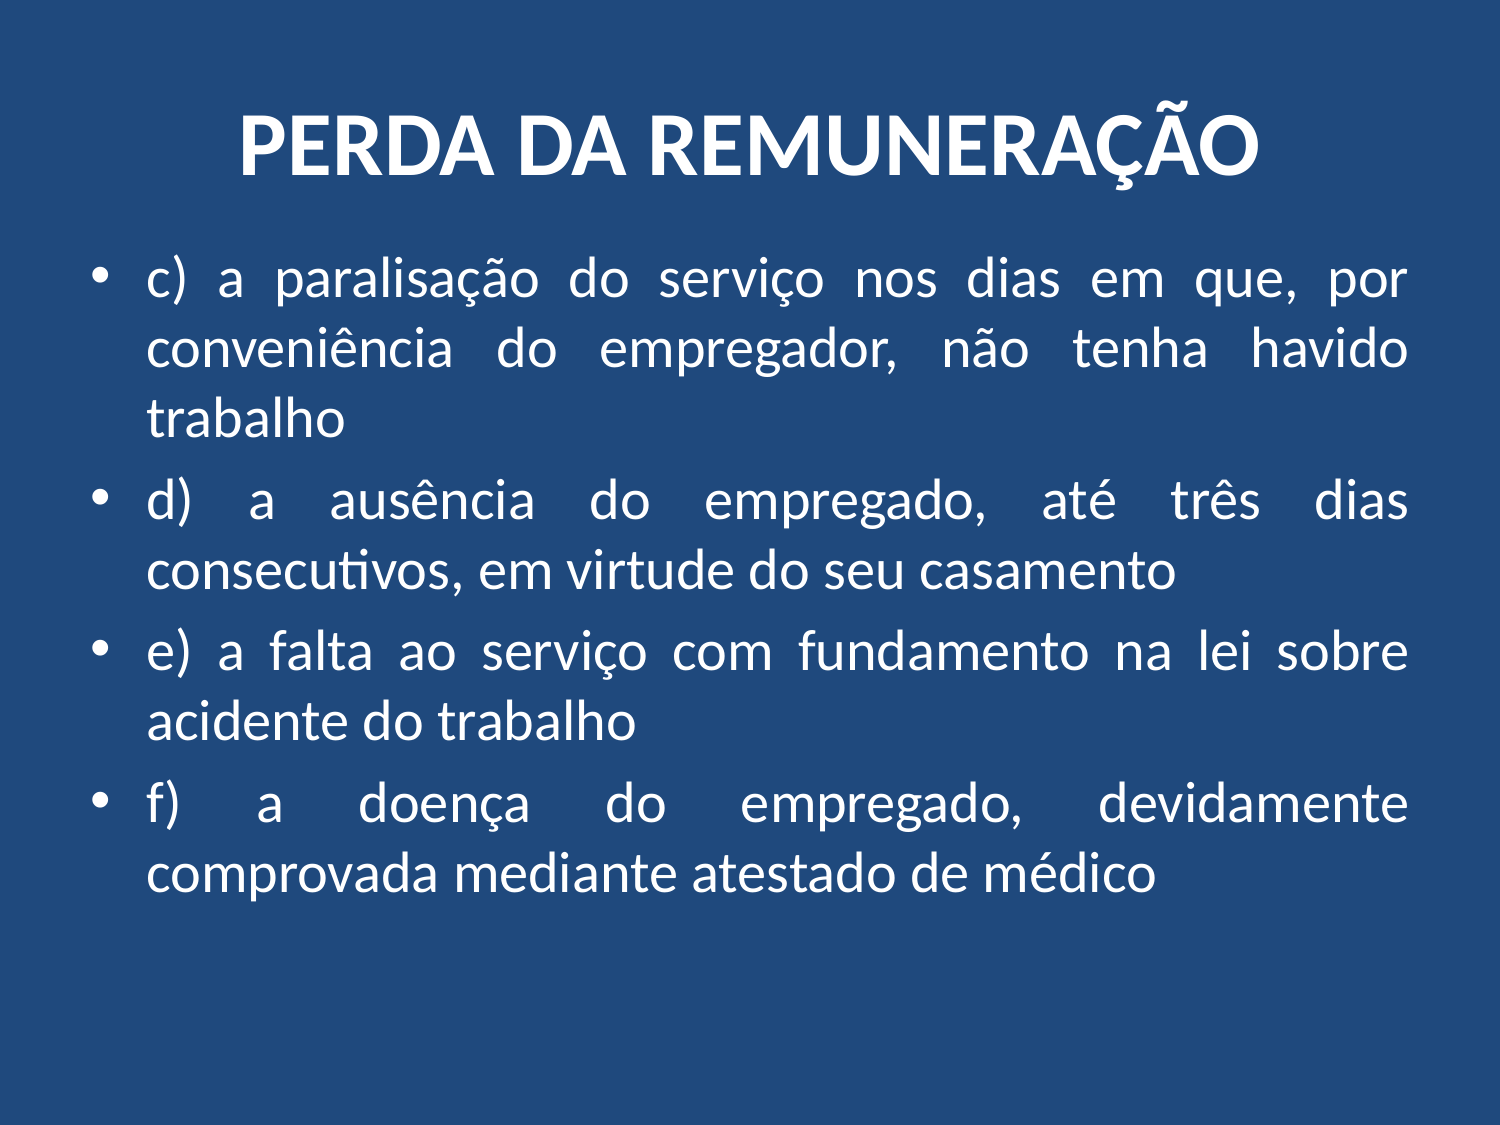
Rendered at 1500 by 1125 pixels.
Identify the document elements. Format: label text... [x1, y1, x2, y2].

title PERDA DA REMUNERAÇÃO [74, 44, 1426, 231]
list c) a paralisação do serviço nos dias em que, por conveniência do empregador, não tenha havido trabalho d) a ausência do empregado, até três dias consecutivos, em virtude do seu casamento e) a falta ao serviço com fundamento na lei sobre acidente do trabalho f) a doença do empregado, devidamente comprovada mediante atestado de médico [74, 231, 1426, 1000]
